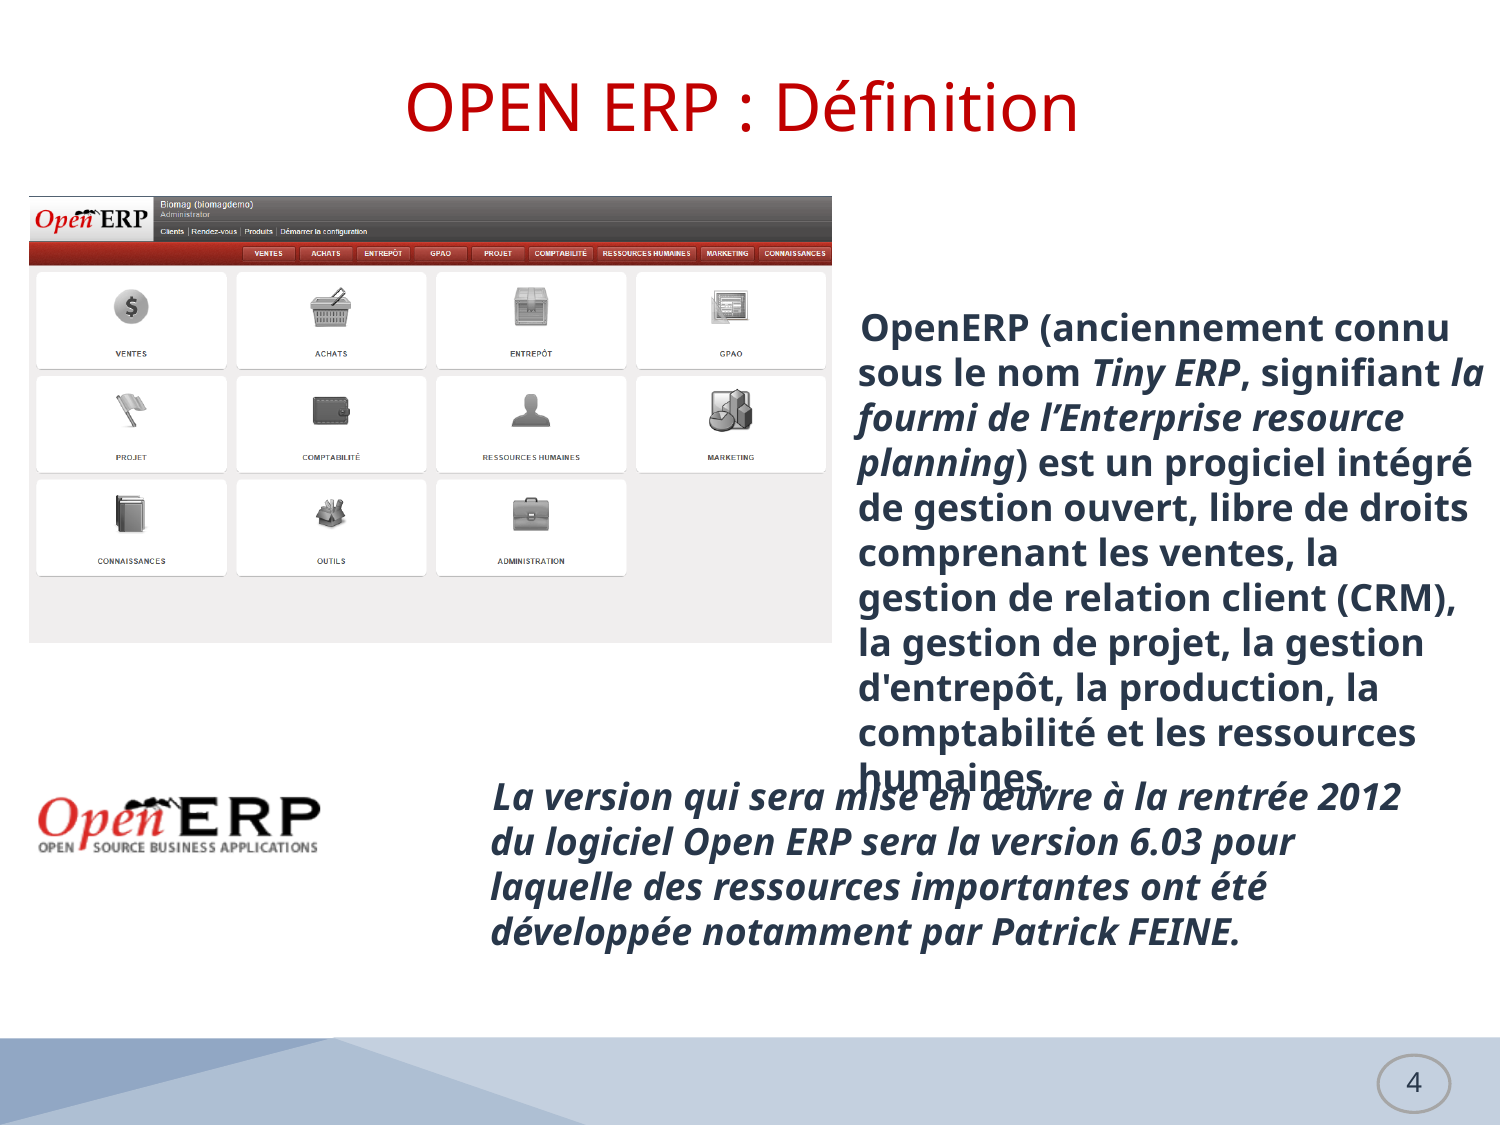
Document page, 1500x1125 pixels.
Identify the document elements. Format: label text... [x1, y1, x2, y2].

title OPEN ERP : Définition [134, 59, 1369, 151]
picture [29, 196, 832, 643]
text_box La version qui sera mise en œuvre à la rentrée 2012 du logiciel Open ERP sera la version 6.03 pour laquelle des ressources importantes ont été développée notamment par Patrick FEINE. [419, 704, 1436, 1099]
slide_number 4 [1381, 1059, 1452, 1114]
picture [29, 786, 327, 860]
list OpenERP (anciennement connu sous le nom Tiny ERP, signifiant la fourmi de l’Enterprise resource planning) est un progiciel intégré de gestion ouvert, libre de droits comprenant les ventes, la gestion de relation client (CRM), la gestion de projet, la gestion d'entrepôt, la production, la comptabilité et les ressources humaines. [786, 172, 1500, 568]
